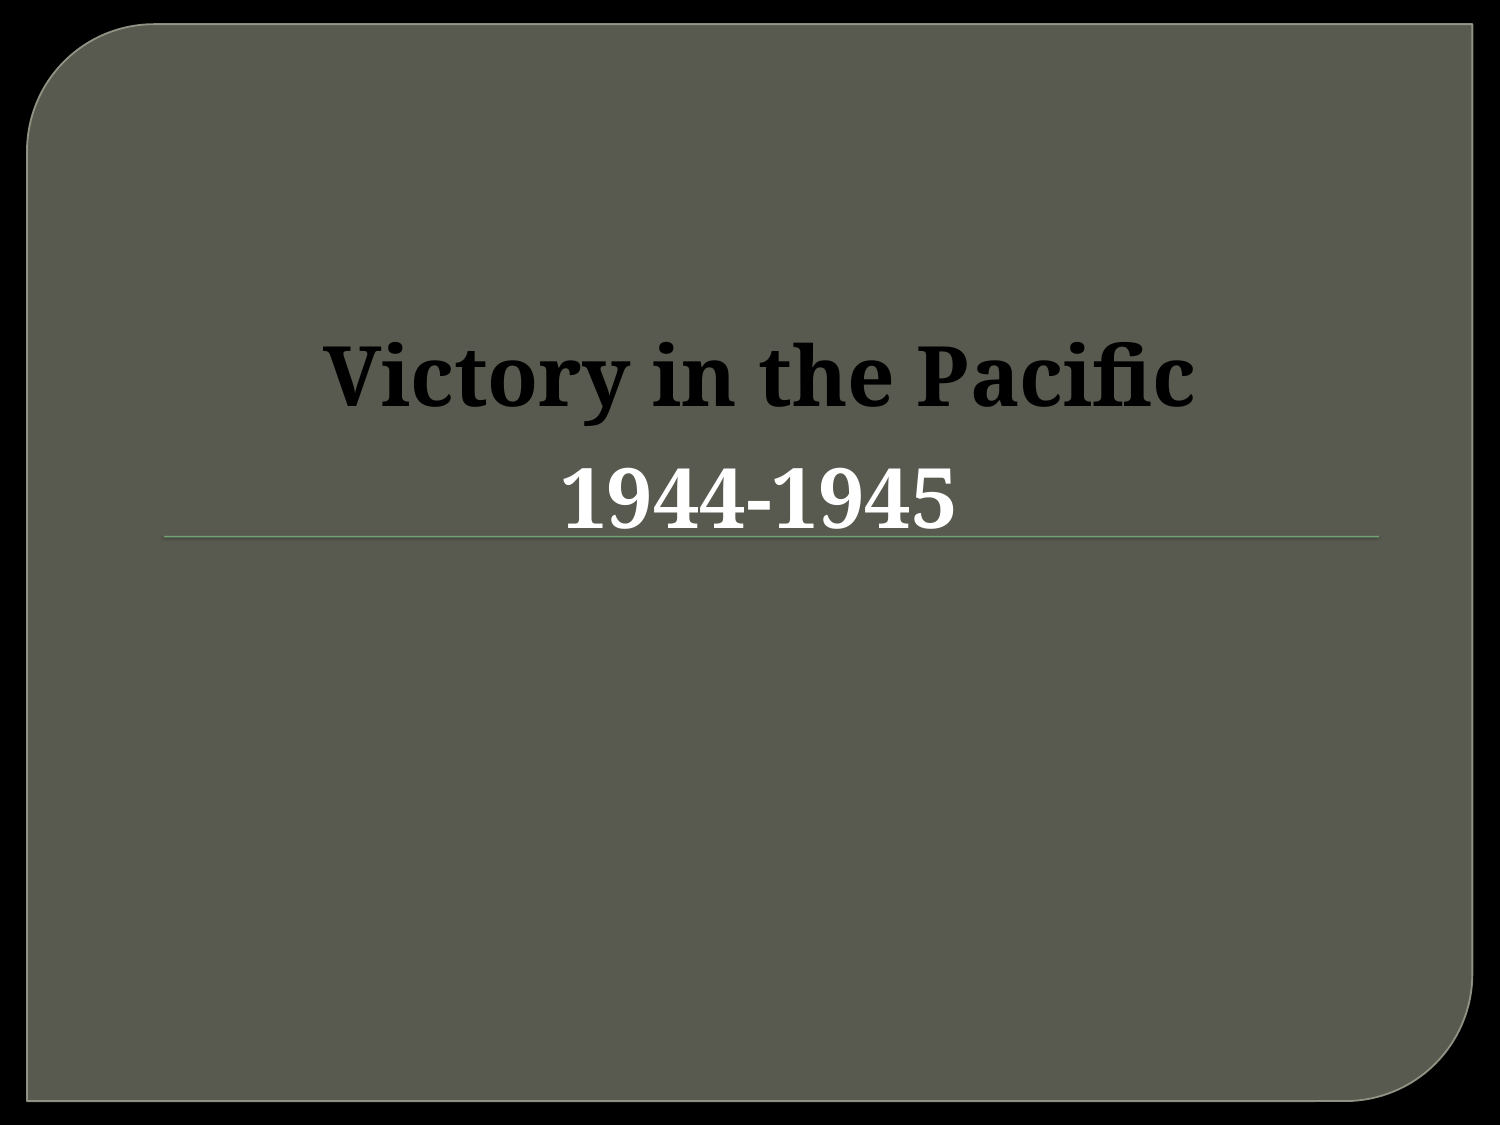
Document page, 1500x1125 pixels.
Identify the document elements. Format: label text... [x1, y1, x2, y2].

title Victory in the Pacific [50, 212, 1463, 431]
list 1944-1945 [125, 437, 1400, 686]
